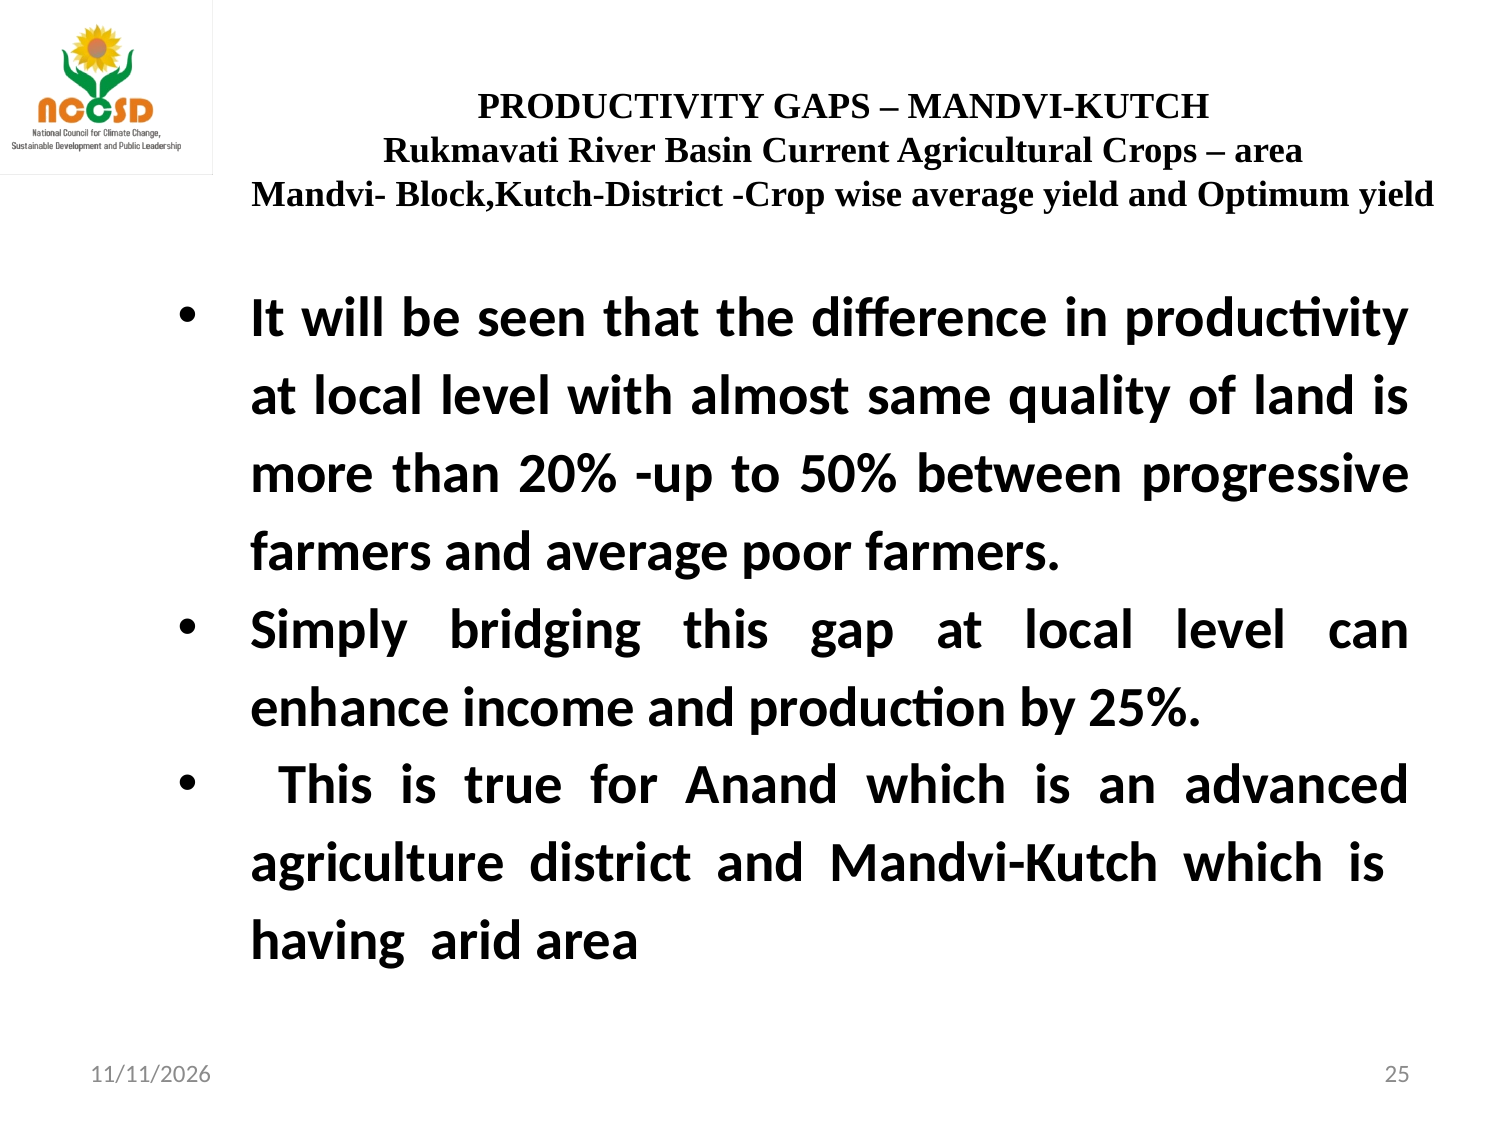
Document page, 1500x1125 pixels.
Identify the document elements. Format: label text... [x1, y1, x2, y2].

text_box [1074, 1024, 1425, 1103]
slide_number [75, 1042, 425, 1103]
list It will be seen that the difference in productivity at local level with almost same quality of land is more than 20% -up to 50% between progressive farmers and average poor farmers. Simply bridging this gap at local level can enhance income and production by 25%. This is true for Anand which is an advanced agriculture district and Mandvi-Kutch which is having arid area [162, 262, 1425, 1038]
picture [0, 0, 213, 176]
title PRODUCTIVITY GAPS – MANDVI-KUTCH Rukmavati River Basin Current Agricultural Crops – area Mandvi- Block,Kutch-District -Crop wise average yield and Optimum yield [249, 24, 1438, 263]
